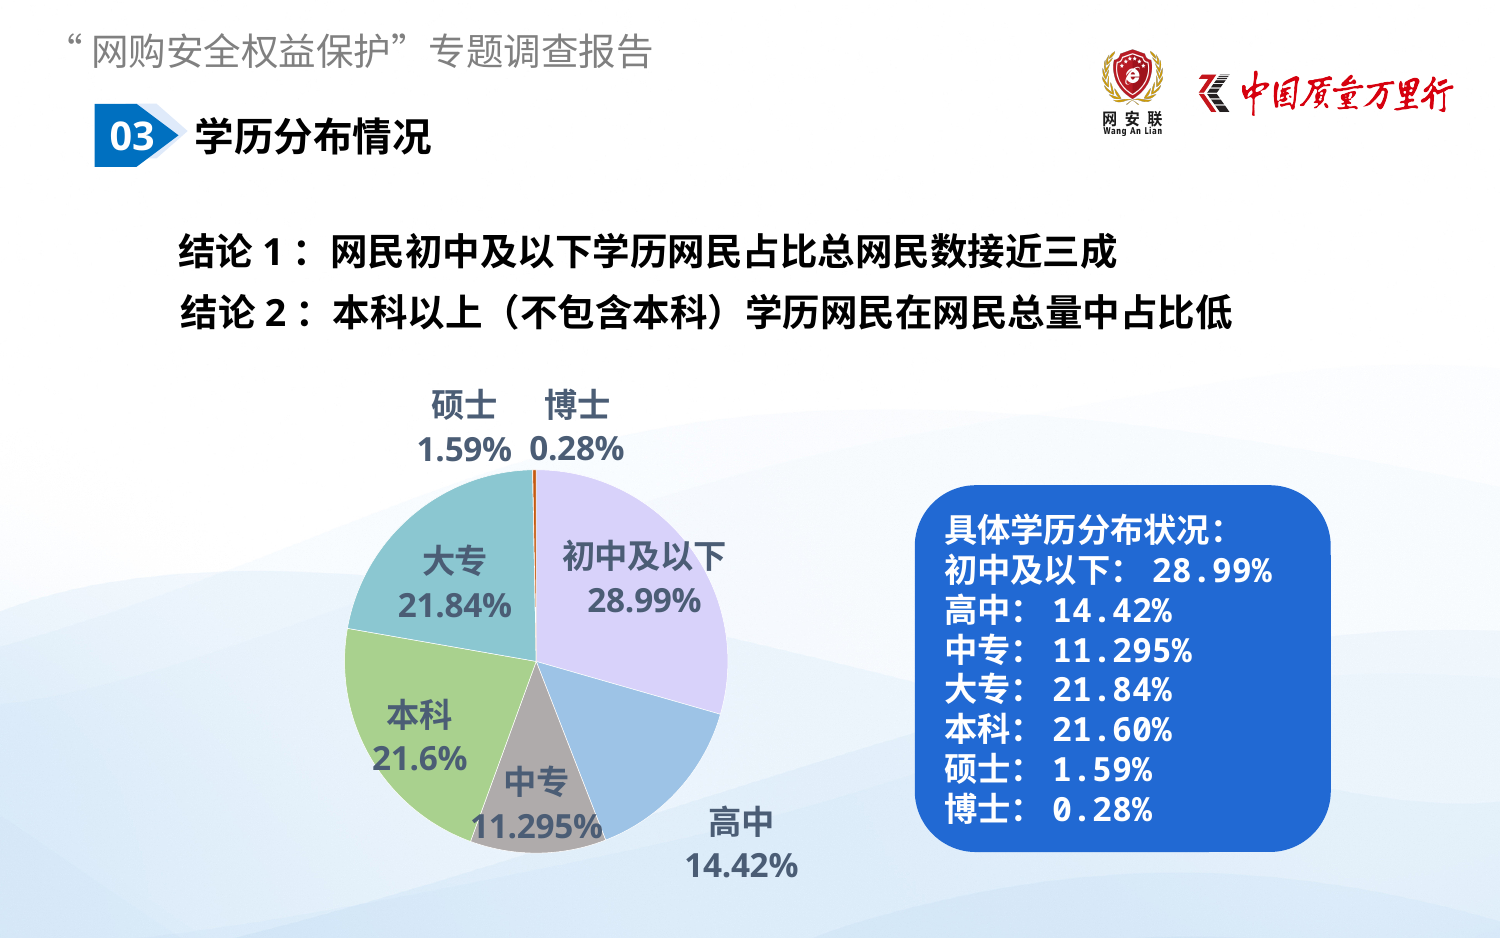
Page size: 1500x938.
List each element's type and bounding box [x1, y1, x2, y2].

chart [94, 260, 958, 938]
text_box [94, 103, 477, 168]
picture [0, 0, 1500, 938]
